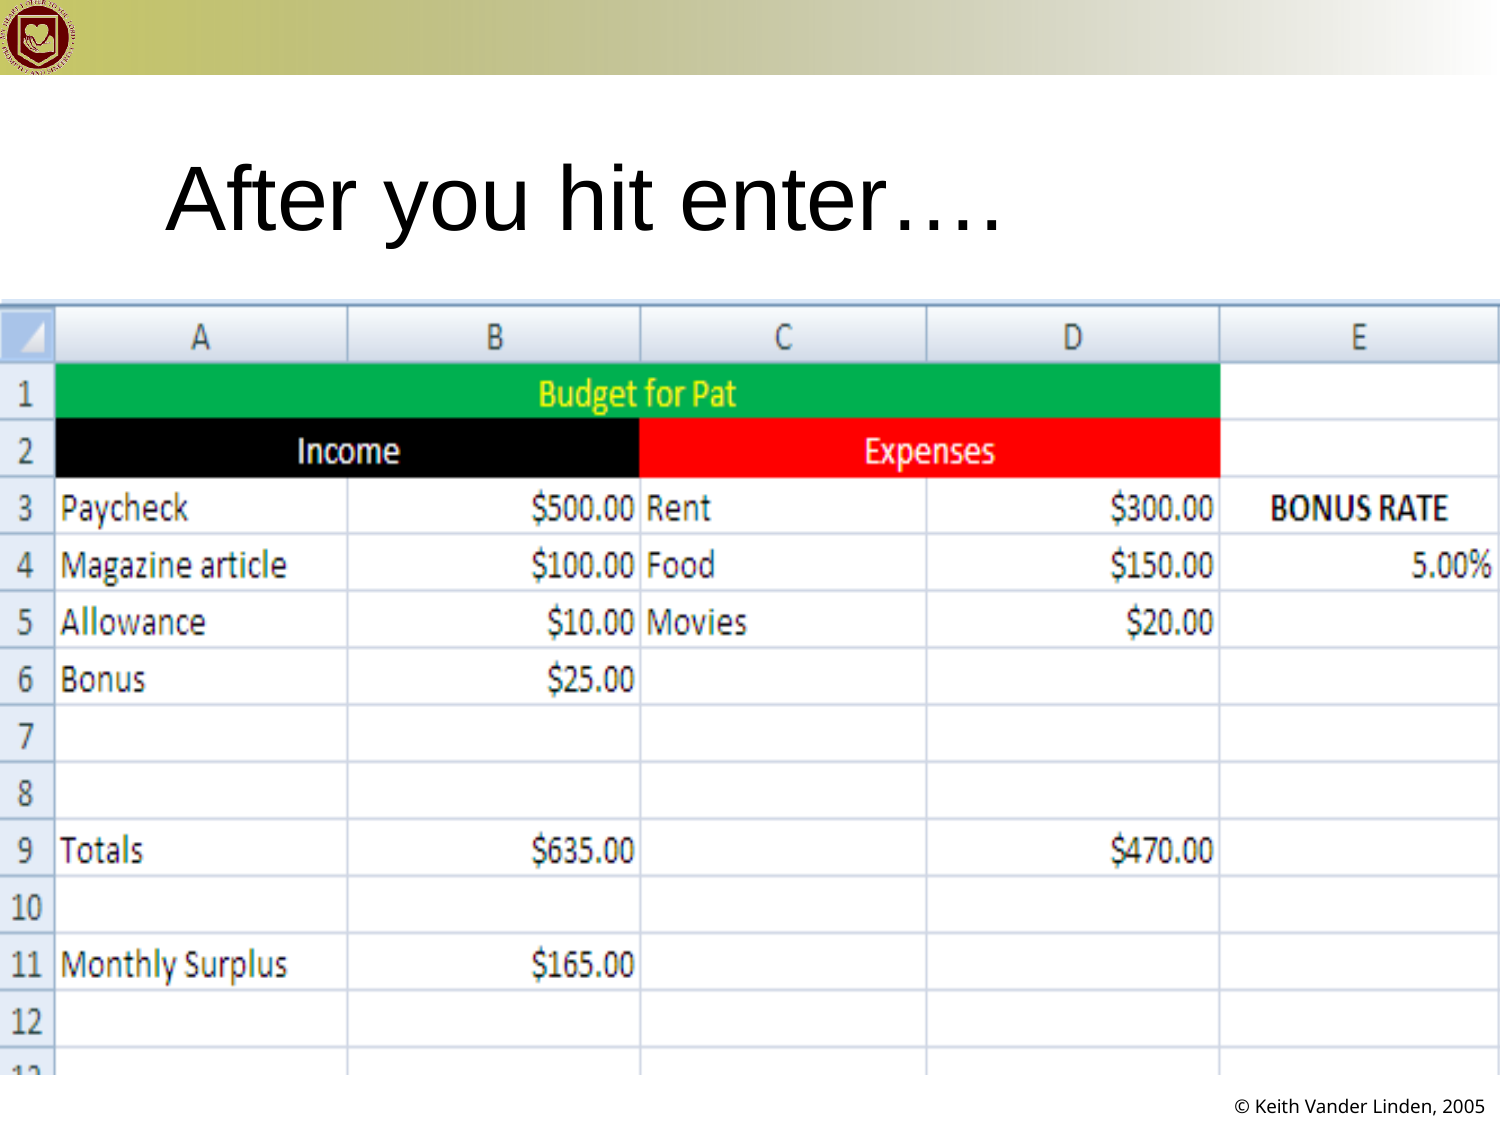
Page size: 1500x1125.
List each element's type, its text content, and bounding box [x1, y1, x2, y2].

title After you hit enter…. [149, 124, 1426, 263]
picture [0, 299, 1500, 1076]
picture [0, 0, 75, 75]
